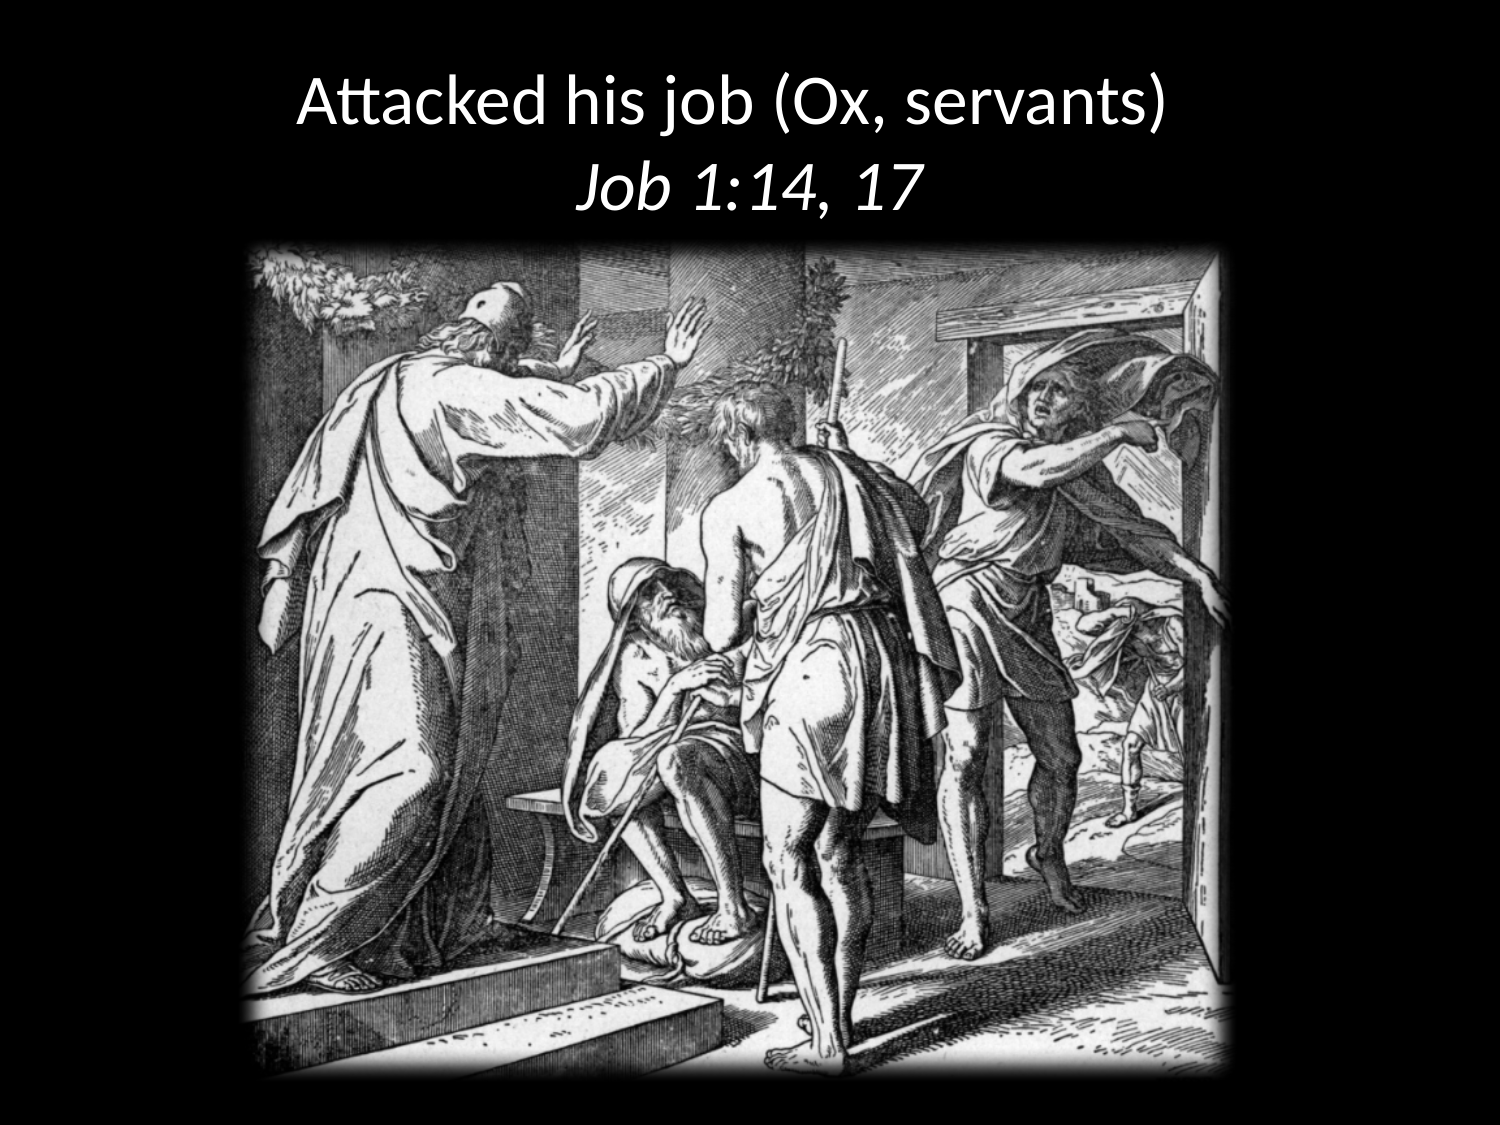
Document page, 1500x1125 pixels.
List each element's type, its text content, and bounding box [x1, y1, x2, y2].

picture [237, 237, 1238, 1083]
title Attacked his job (Ox, servants) Job 1:14, 17 [75, 45, 1425, 233]
